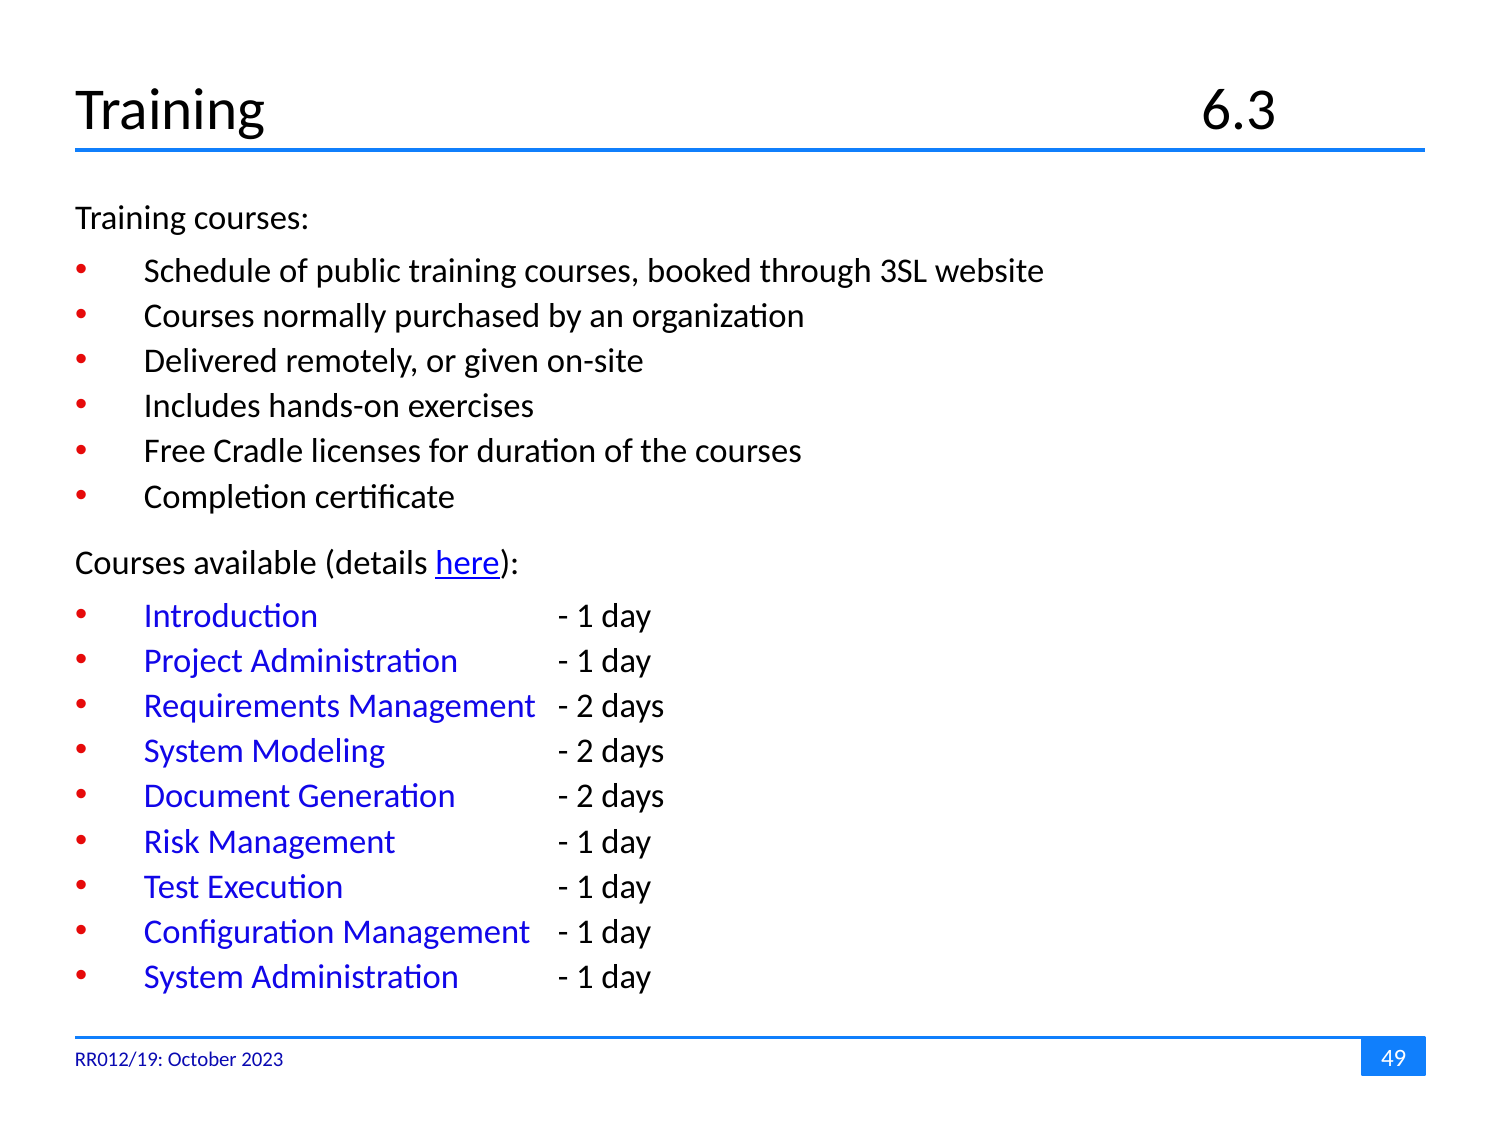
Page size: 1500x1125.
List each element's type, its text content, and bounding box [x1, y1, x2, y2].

list Training courses: Schedule of public training courses, booked through 3SL website Courses normally purchased by an organization Delivered remotely, or given on-site Includes hands-on exercises Free Cradle licenses for duration of the courses Completion certificate Courses available (details here): Introduction - 1 day Project Administration - 1 day Requirements Management - 2 days System Modeling - 2 days Document Generation - 2 days Risk Management - 1 day Test Execution - 1 day Configuration Management - 1 day System Administration - 1 day [75, 187, 1425, 1005]
title Training 6.3 [75, 62, 1425, 150]
